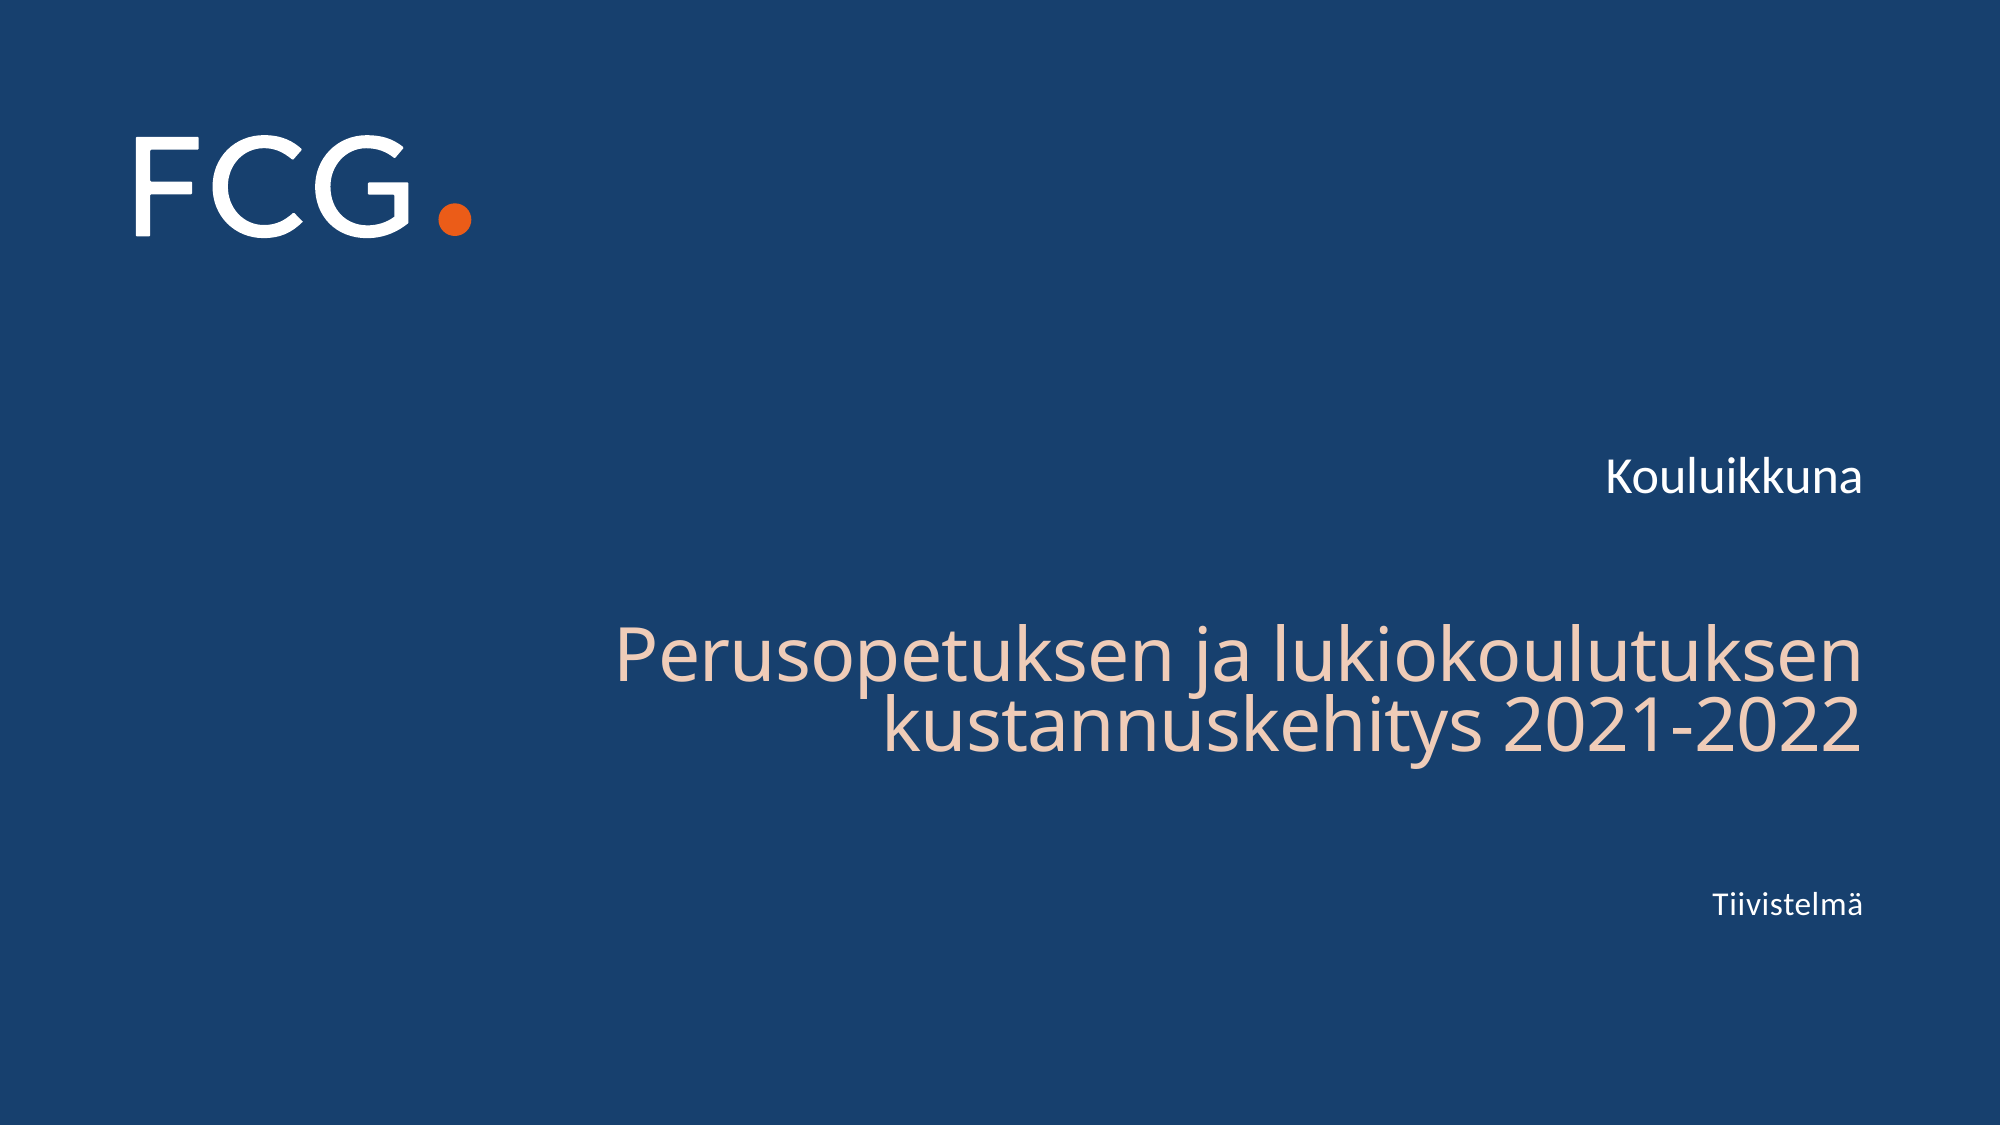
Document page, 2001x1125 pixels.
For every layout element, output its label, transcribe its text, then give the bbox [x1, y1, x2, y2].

subtitle Tiivistelmä [363, 885, 1864, 935]
list Kouluikkuna [353, 446, 1864, 510]
title Perusopetuksen ja lukiokoulutuksen kustannuskehitys 2021-2022 [353, 535, 1864, 856]
